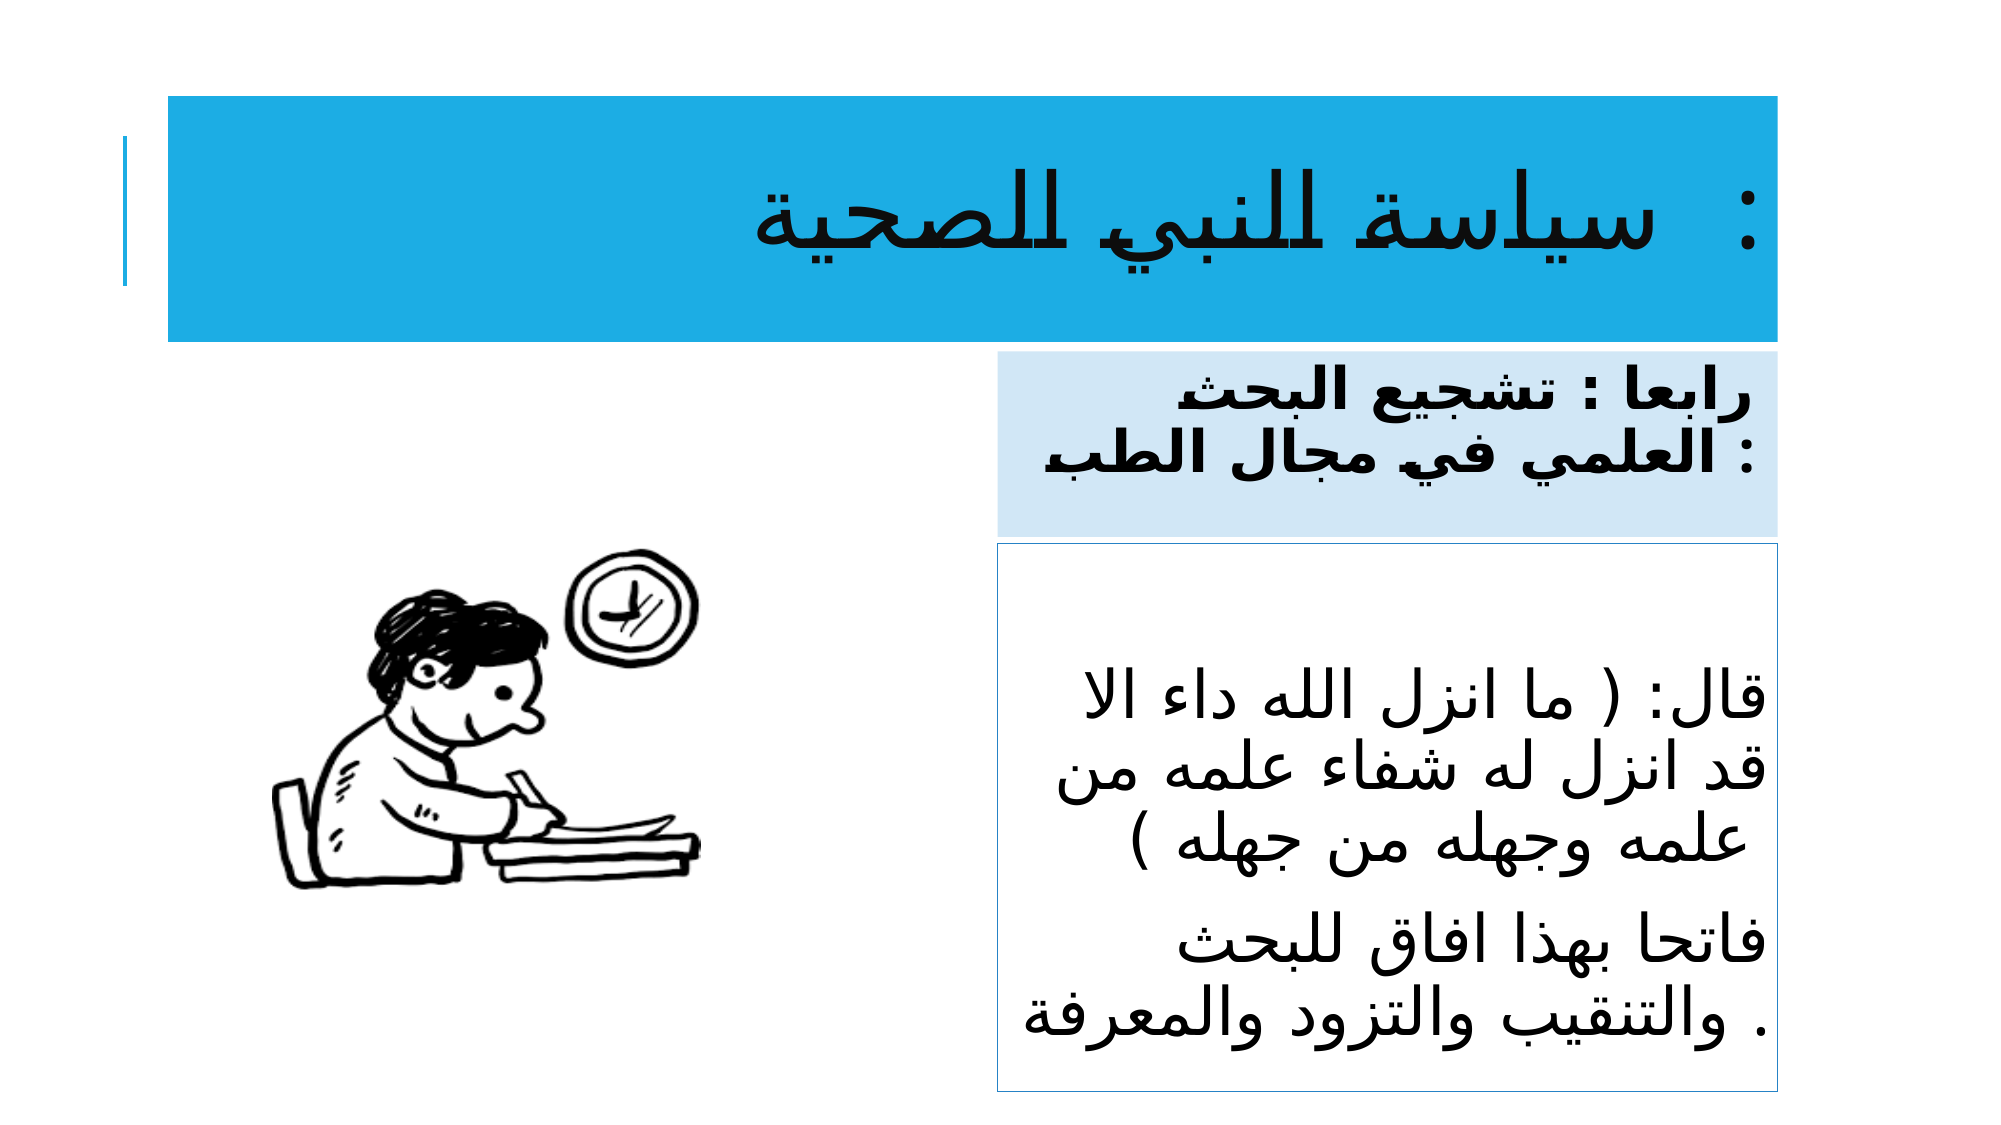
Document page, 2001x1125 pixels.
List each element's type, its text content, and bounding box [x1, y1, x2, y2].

list قال: ( ما انزل الله داء الا قد انزل له شفاء علمه من علمه وجهله من جهله ) فاتحا بهذا افاق للبحث والتنقيب والتزود والمعرفة . [997, 543, 1778, 1092]
title سياسة النبي الصحية : [168, 96, 1778, 342]
list رابعا : تشجيع البحث العلمي في مجال الطب : [997, 351, 1778, 537]
picture [272, 543, 701, 896]
